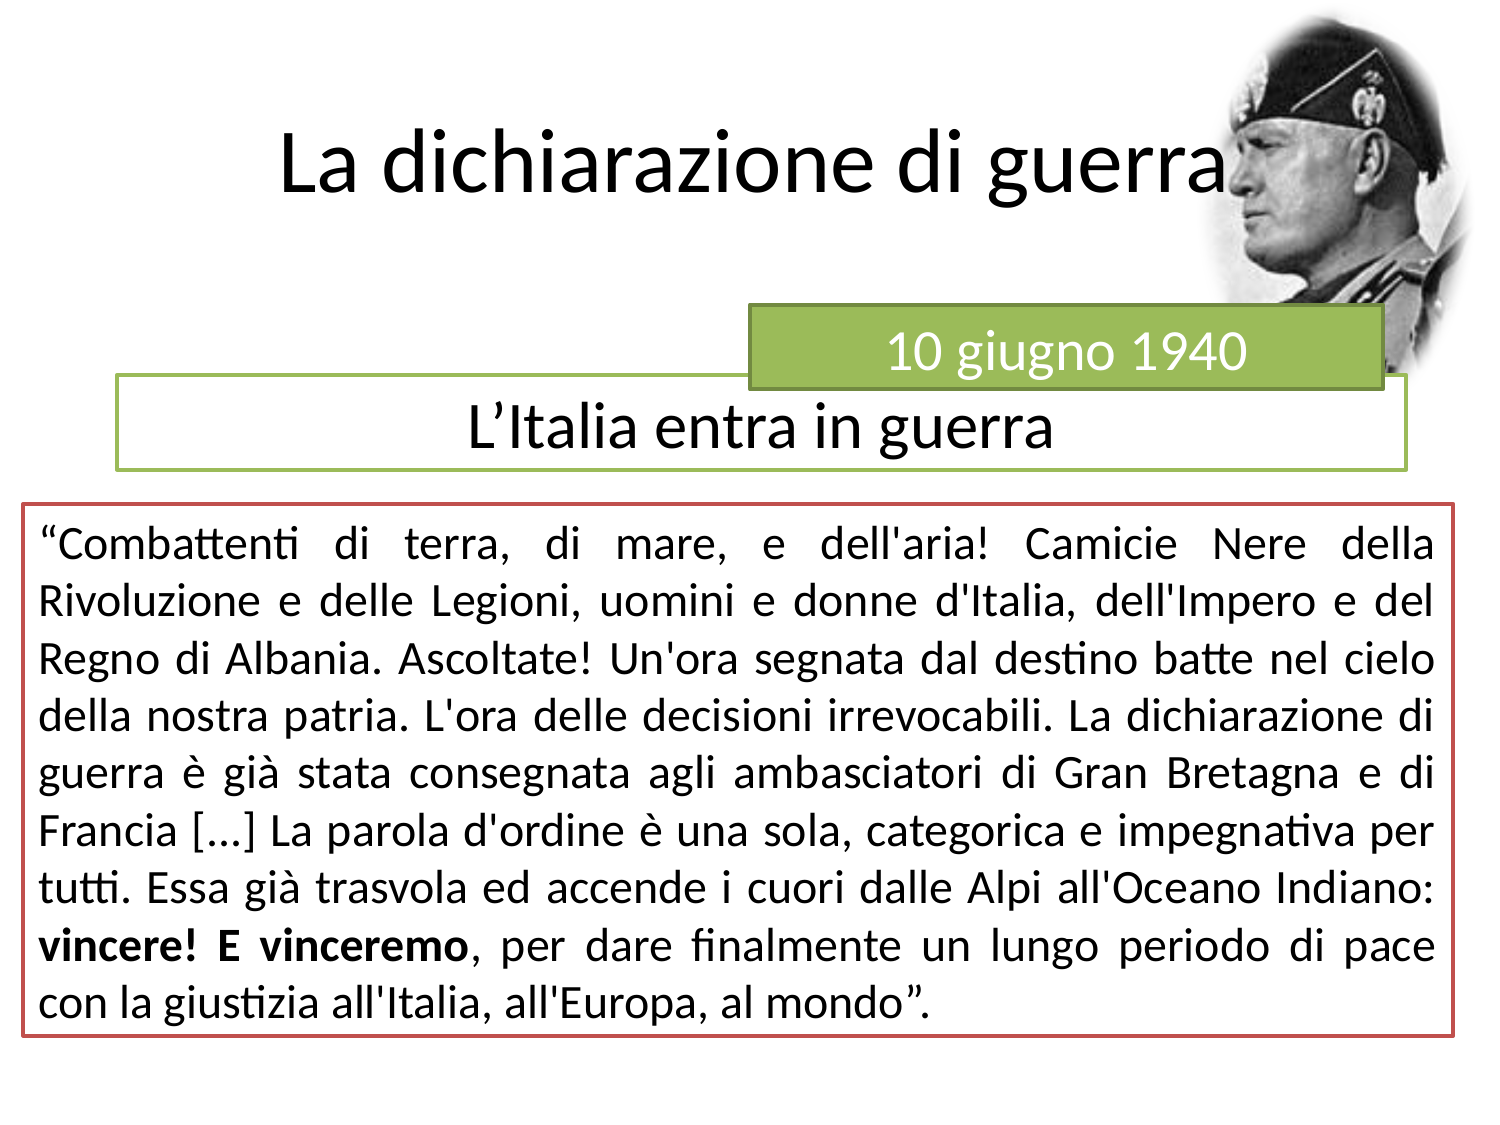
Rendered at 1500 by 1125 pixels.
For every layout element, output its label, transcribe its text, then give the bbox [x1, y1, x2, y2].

picture [1195, 0, 1477, 431]
text_box 10 giugno 1940 [748, 303, 1190, 391]
text_box “Combattenti di terra, di mare, e dell'aria! Camicie Nere della Rivoluzione e delle Legioni, uomini e donne d'Italia, dell'Impero e del Regno di Albania. Ascoltate! Un'ora segnata dal destino batte nel cielo della nostra patria. L'ora delle decisioni irrevocabili. La dichiarazione di guerra è già stata consegnata agli ambasciatori di Gran Bretagna e di Francia [...] La parola d'ordine è una sola, categorica e impegnativa per tutti. Essa già trasvola ed accende i cuori dalle Alpi all'Oceano Indiano: vincere! E vinceremo, per dare finalmente un lungo periodo di pace con la giustizia all'Italia, all'Europa, al mondo”. [21, 502, 1455, 1038]
text_box L’Italia entra in guerra [115, 373, 1408, 472]
title La dichiarazione di guerra [117, 35, 1190, 277]
